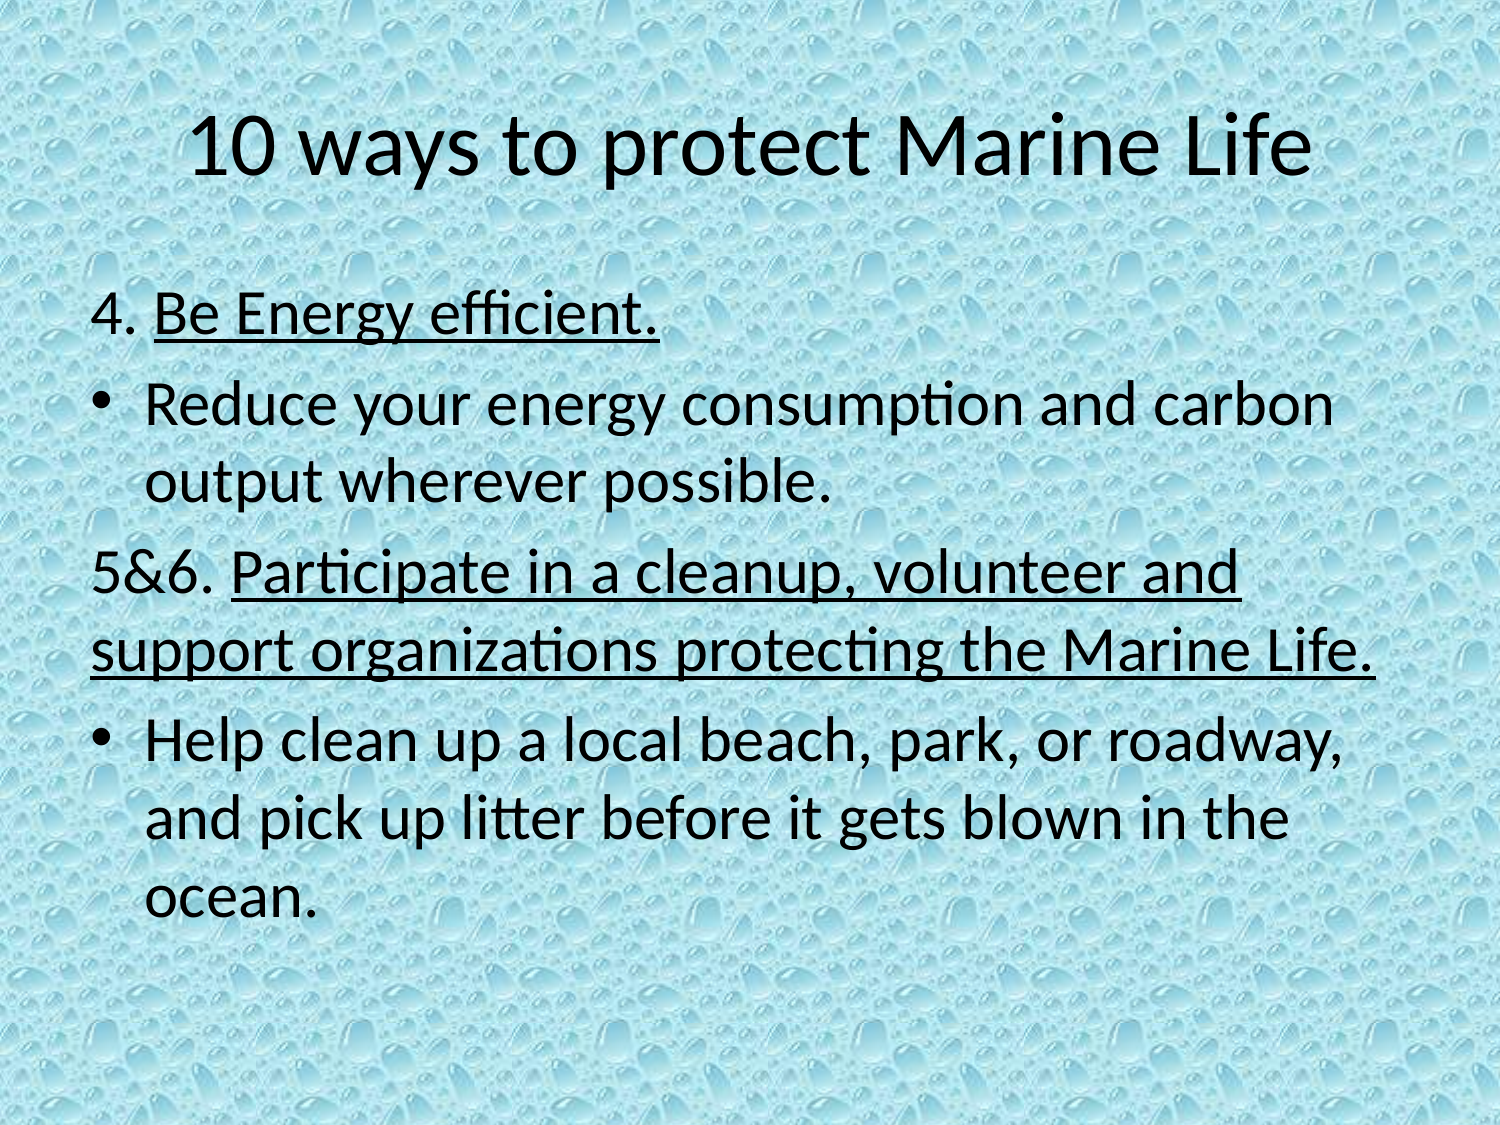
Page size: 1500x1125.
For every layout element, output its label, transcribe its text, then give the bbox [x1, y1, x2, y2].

picture [0, 0, 1500, 1125]
title 10 ways to protect Marine Life [75, 45, 1425, 233]
list 4. Be Energy efficient. Reduce your energy consumption and carbon output wherever possible. 5&6. Participate in a cleanup, volunteer and support organizations protecting the Marine Life. Help clean up a local beach, park, or roadway, and pick up litter before it gets blown in the ocean. [75, 262, 1425, 1005]
